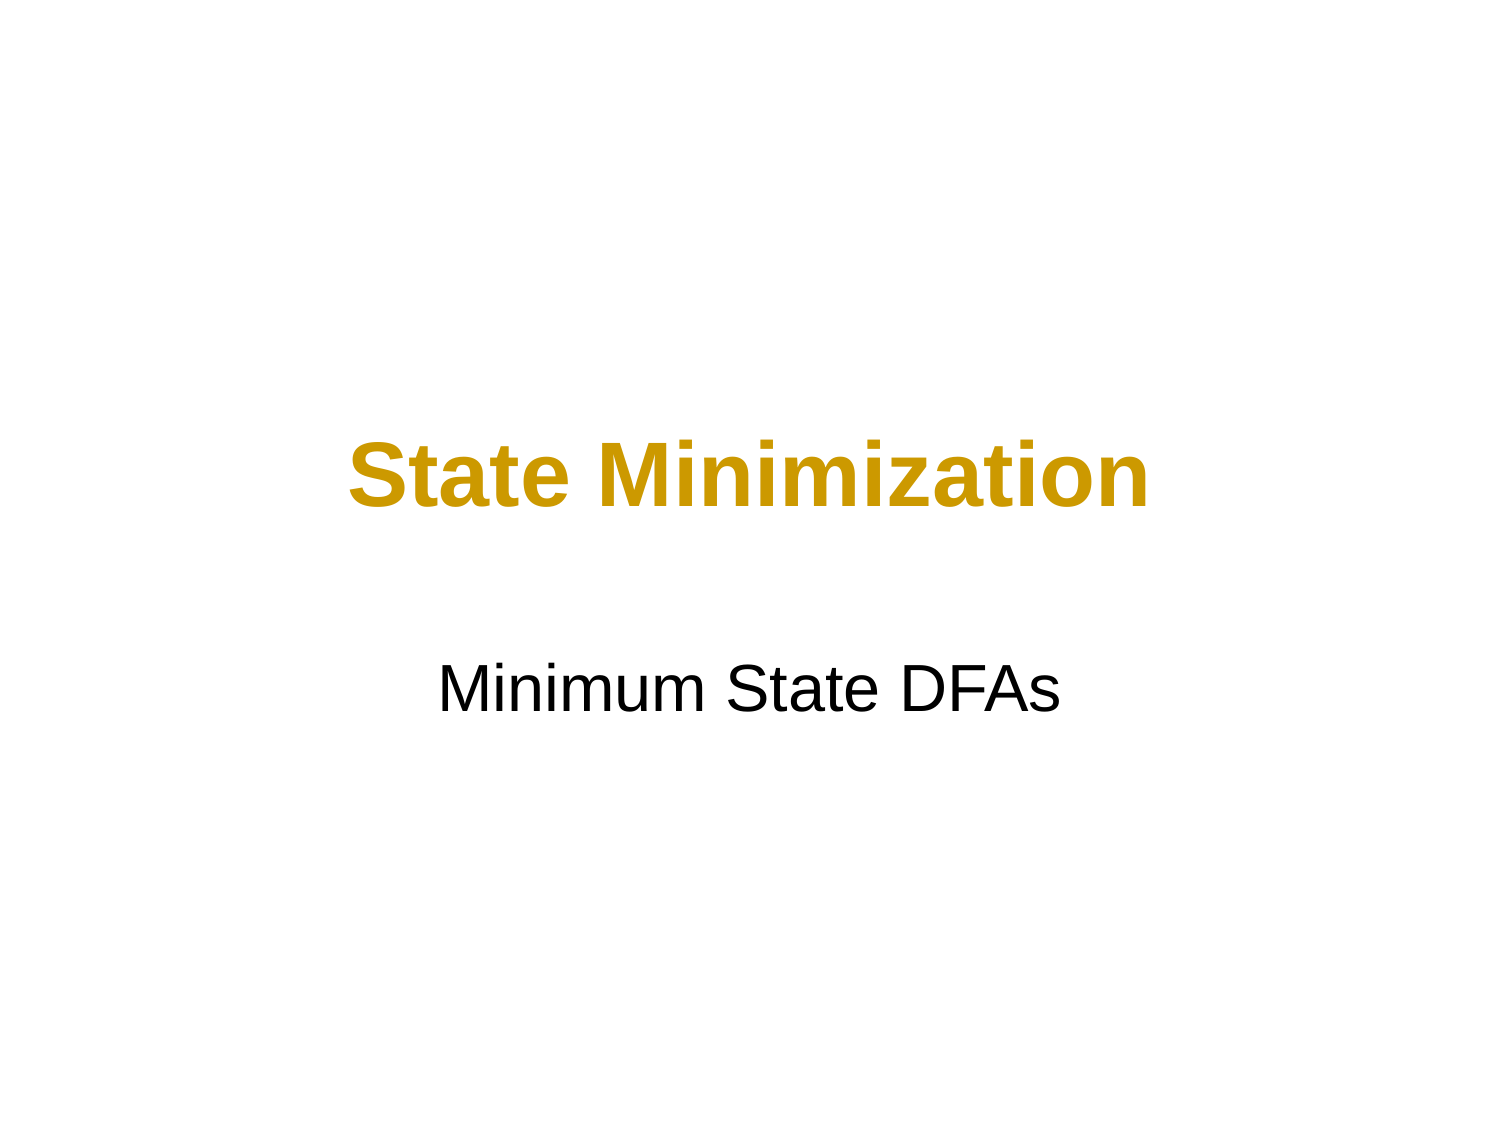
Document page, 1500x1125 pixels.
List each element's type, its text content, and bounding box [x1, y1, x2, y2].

title State Minimization [112, 349, 1388, 591]
subtitle Minimum State DFAs [225, 637, 1275, 925]
